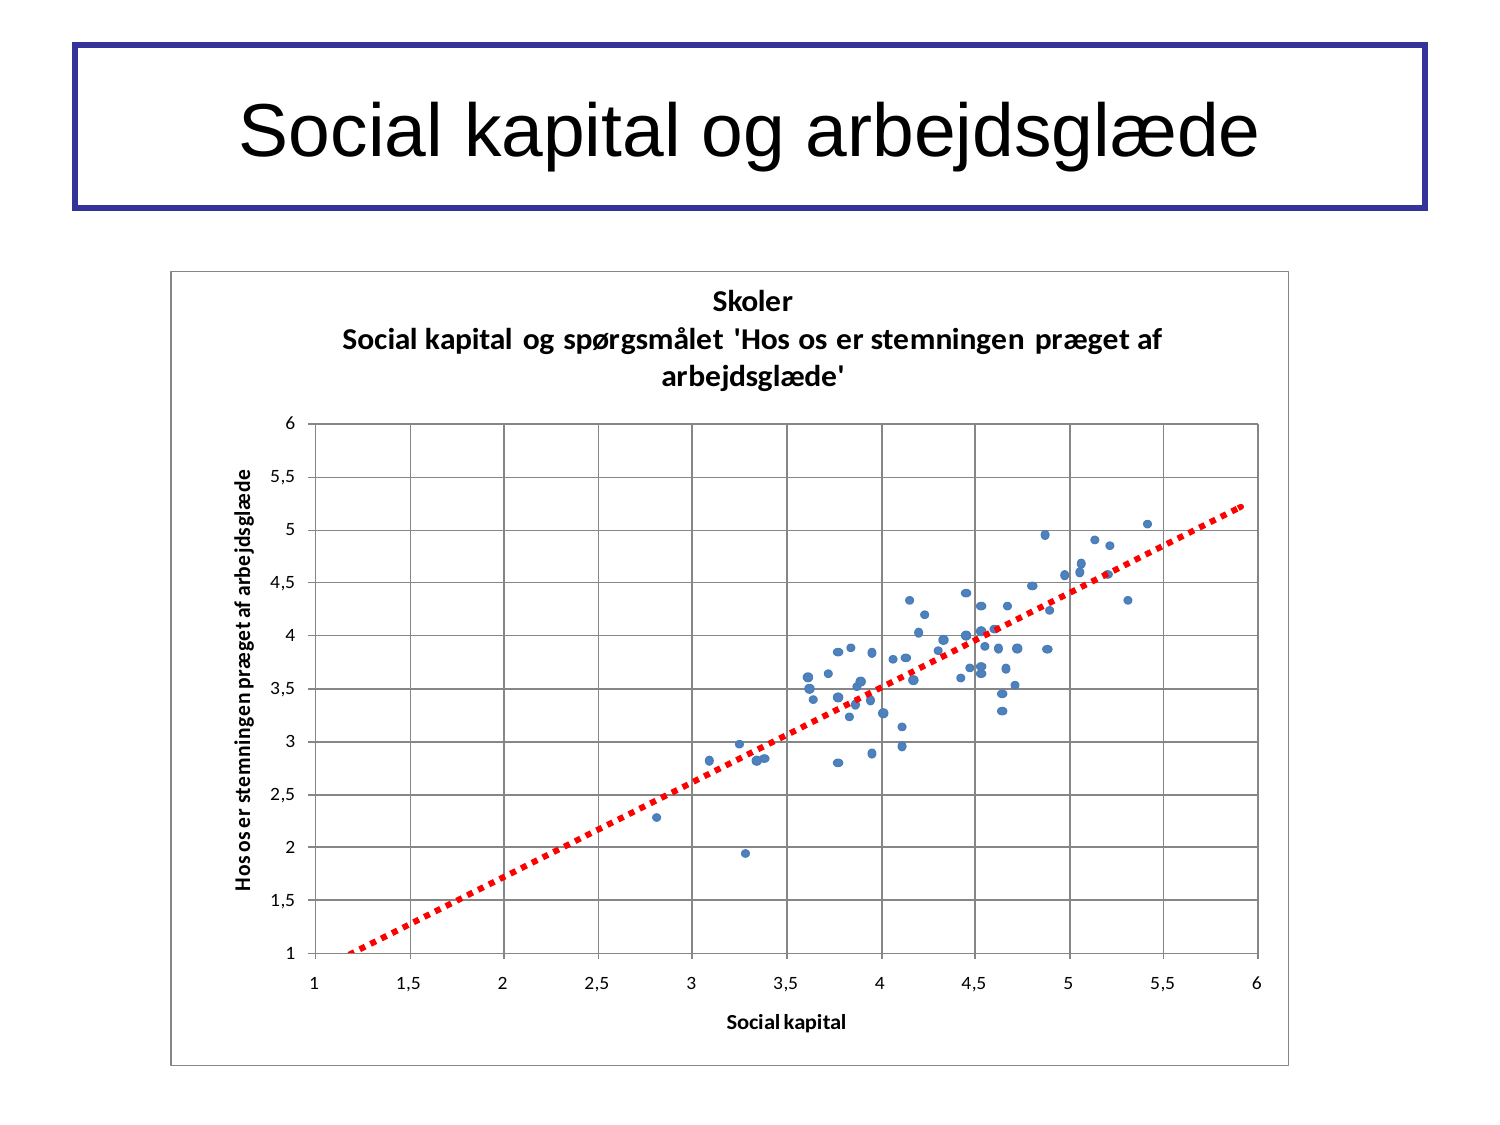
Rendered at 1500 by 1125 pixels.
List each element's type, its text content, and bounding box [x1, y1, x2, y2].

picture [168, 269, 1290, 1067]
title Social kapital og arbejdsglæde [73, 43, 1427, 210]
